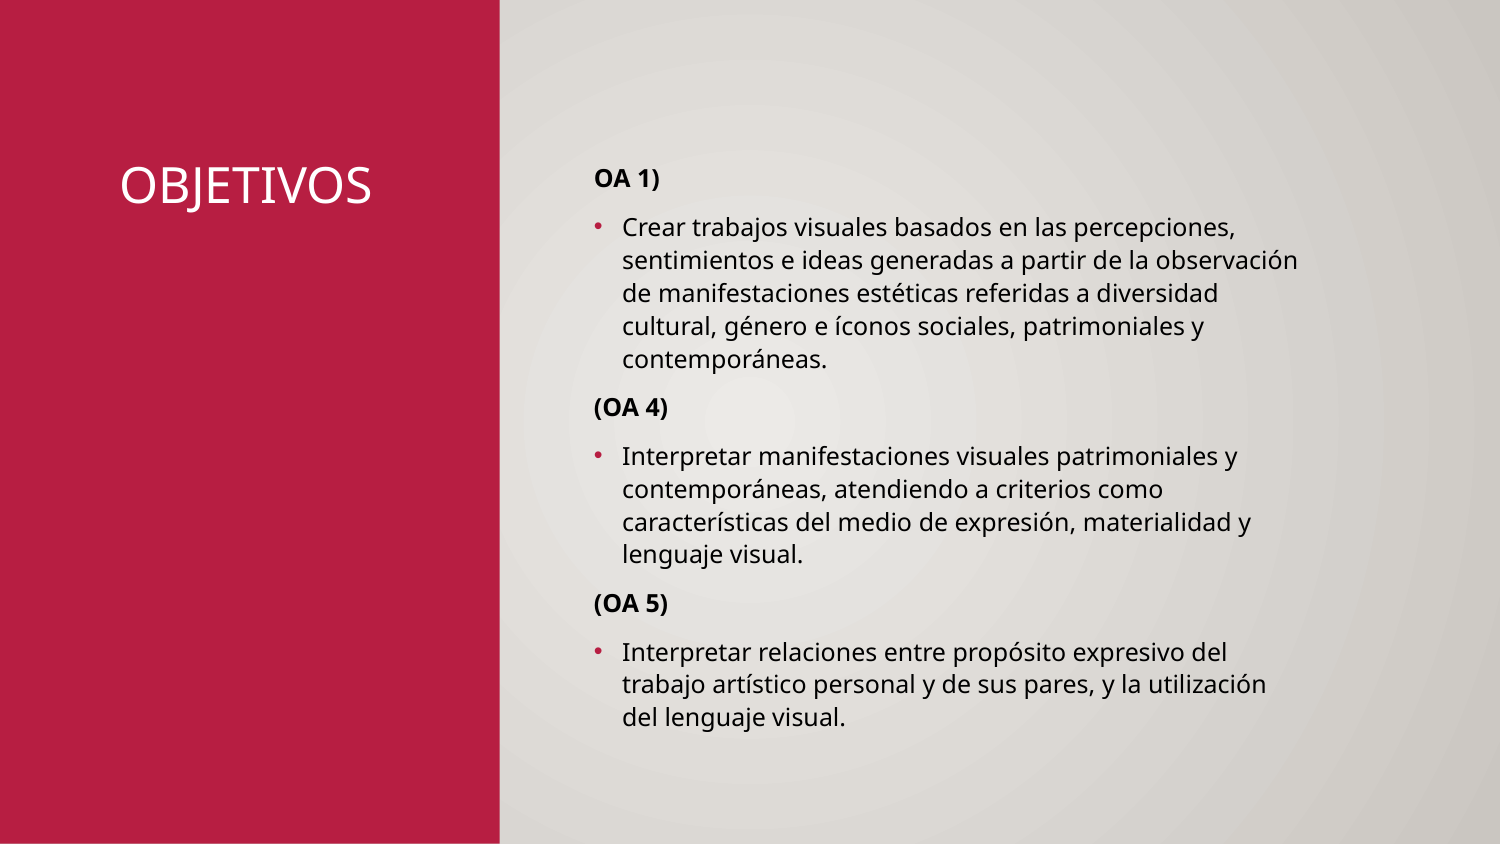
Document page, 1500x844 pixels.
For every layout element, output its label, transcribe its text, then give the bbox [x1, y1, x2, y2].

text_box [501, 0, 1500, 844]
text_box [0, 0, 501, 844]
title objetivos [104, 152, 441, 717]
list OA 1) Crear trabajos visuales basados en las percepciones, sentimientos e ideas generadas a partir de la observación de manifestaciones estéticas referidas a diversidad cultural, género e íconos sociales, patrimoniales y contemporáneas. (OA 4) Interpretar manifestaciones visuales patrimoniales y contemporáneas, atendiendo a criterios como características del medio de expresión, materialidad y lenguaje visual. (OA 5) Interpretar relaciones entre propósito expresivo del trabajo artístico personal y de sus pares, y la utilización del lenguaje visual. [578, 152, 1322, 758]
